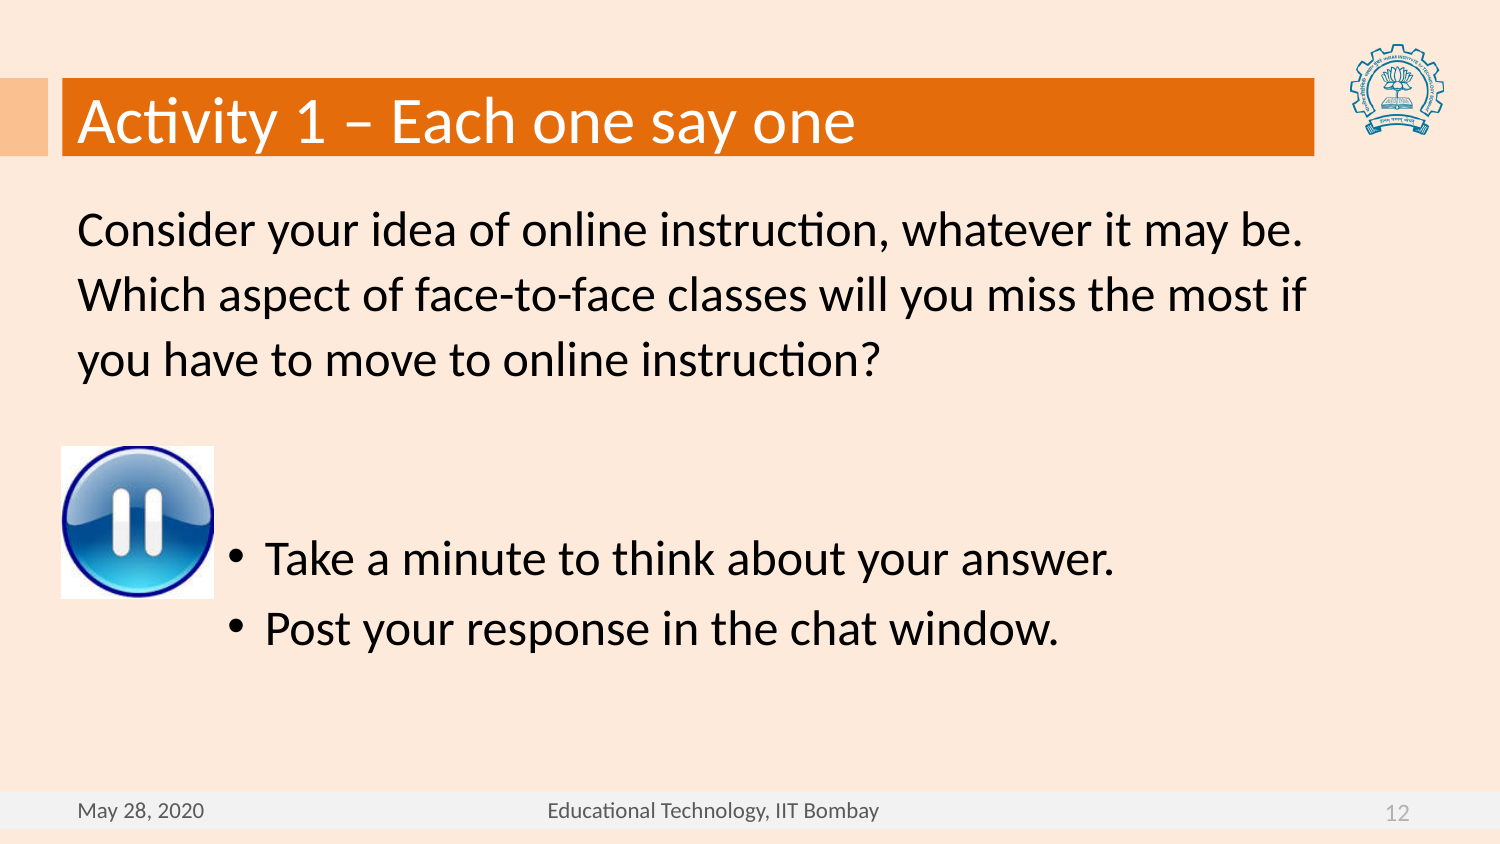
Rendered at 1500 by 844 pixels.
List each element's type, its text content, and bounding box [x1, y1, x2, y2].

picture [61, 446, 214, 599]
list Activity 1 – Each one say one [62, 78, 1315, 157]
slide_number 12 [1332, 789, 1425, 835]
picture [1374, 126, 1420, 135]
picture [1350, 44, 1444, 135]
list Consider your idea of online instruction, whatever it may be. Which aspect of face-to-face classes will you miss the most if you have to move to online instruction? Take a minute to think about your answer. Post your response in the chat window. [62, 184, 1325, 772]
